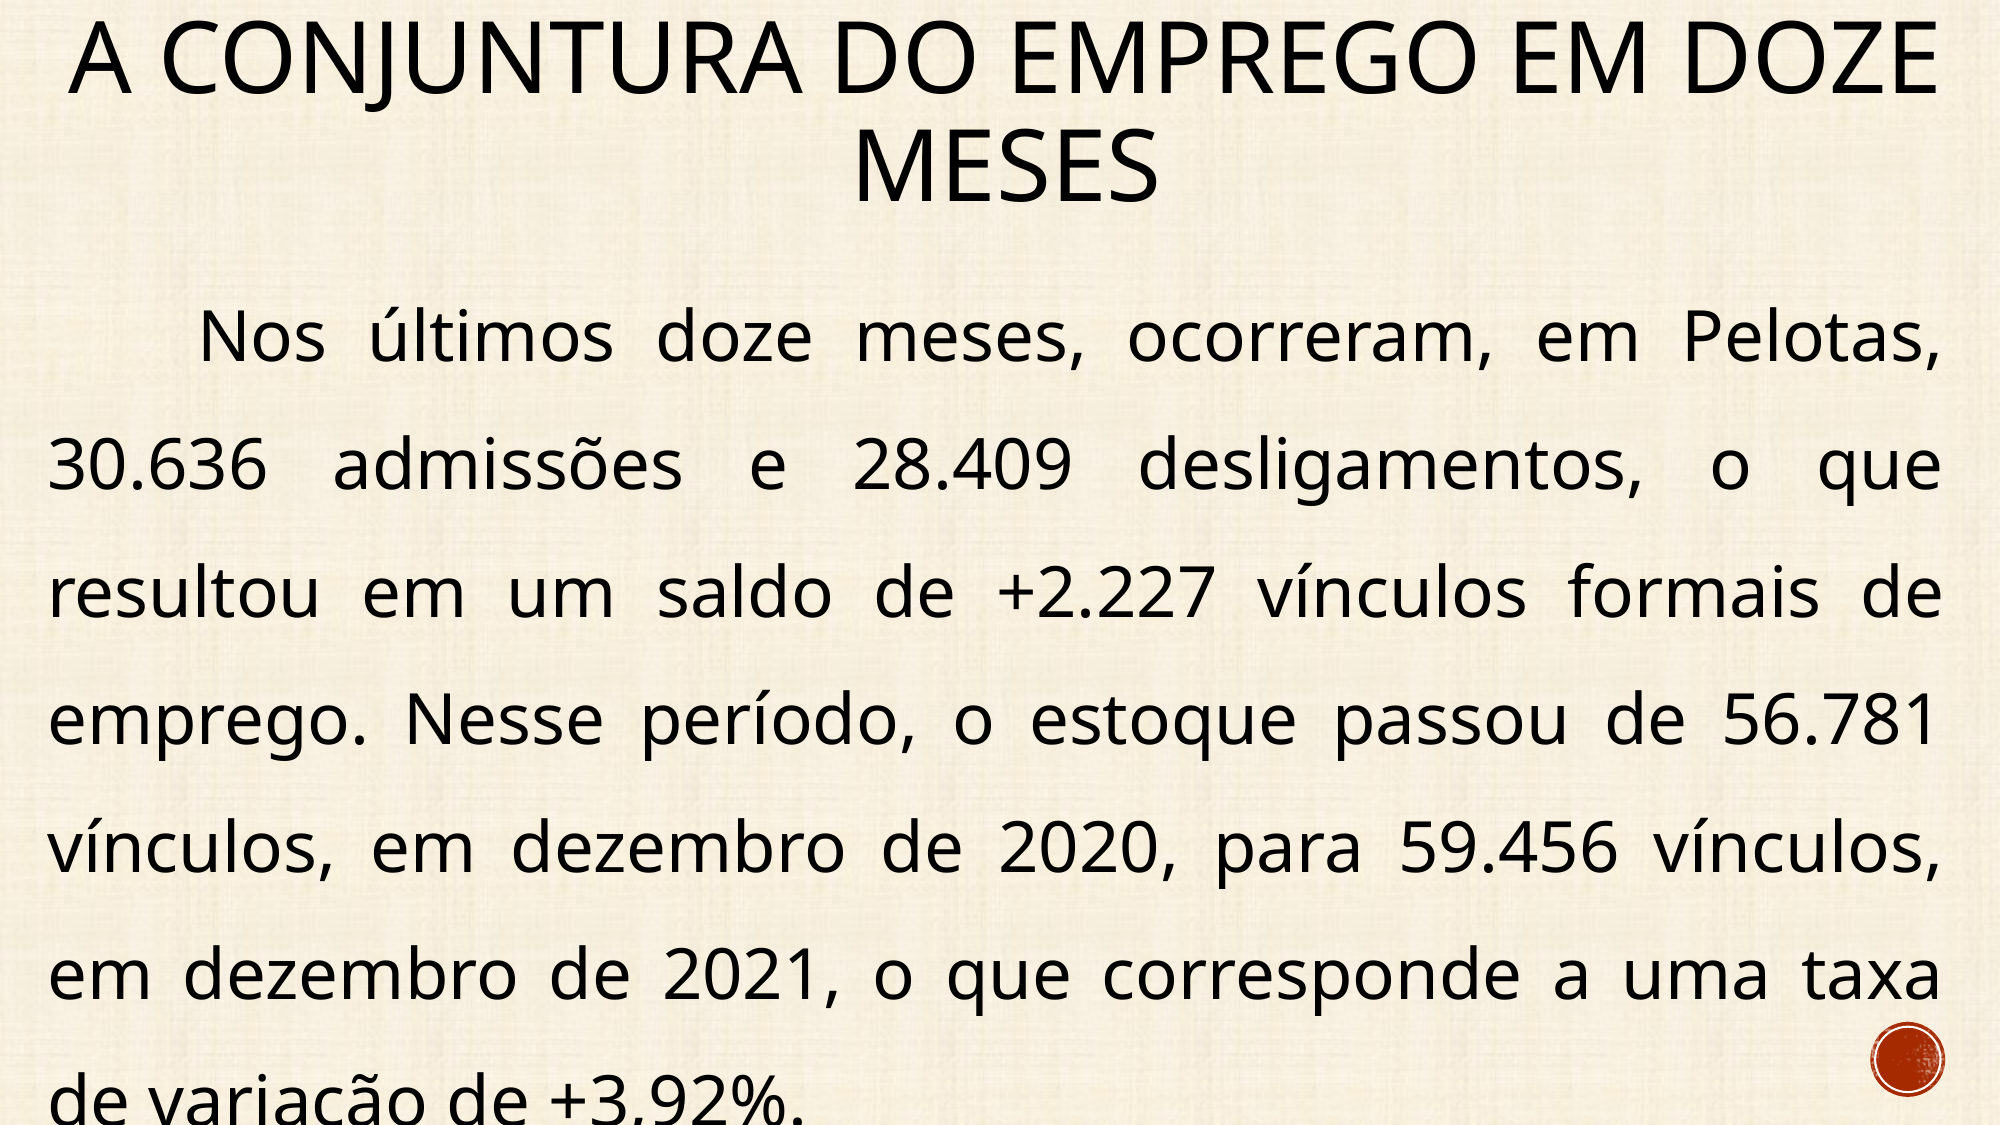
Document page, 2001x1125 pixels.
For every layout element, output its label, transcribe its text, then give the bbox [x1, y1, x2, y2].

list Nos últimos doze meses, ocorreram, em Pelotas, 30.636 admissões e 28.409 desligamentos, o que resultou em um saldo de +2.227 vínculos formais de emprego. Nesse período, o estoque passou de 56.781 vínculos, em dezembro de 2020, para 59.456 vínculos, em dezembro de 2021, o que corresponde a uma taxa de variação de +3,92%. [32, 234, 1960, 1095]
title A conjuntura do emprego Em Doze meses [42, 30, 1971, 201]
